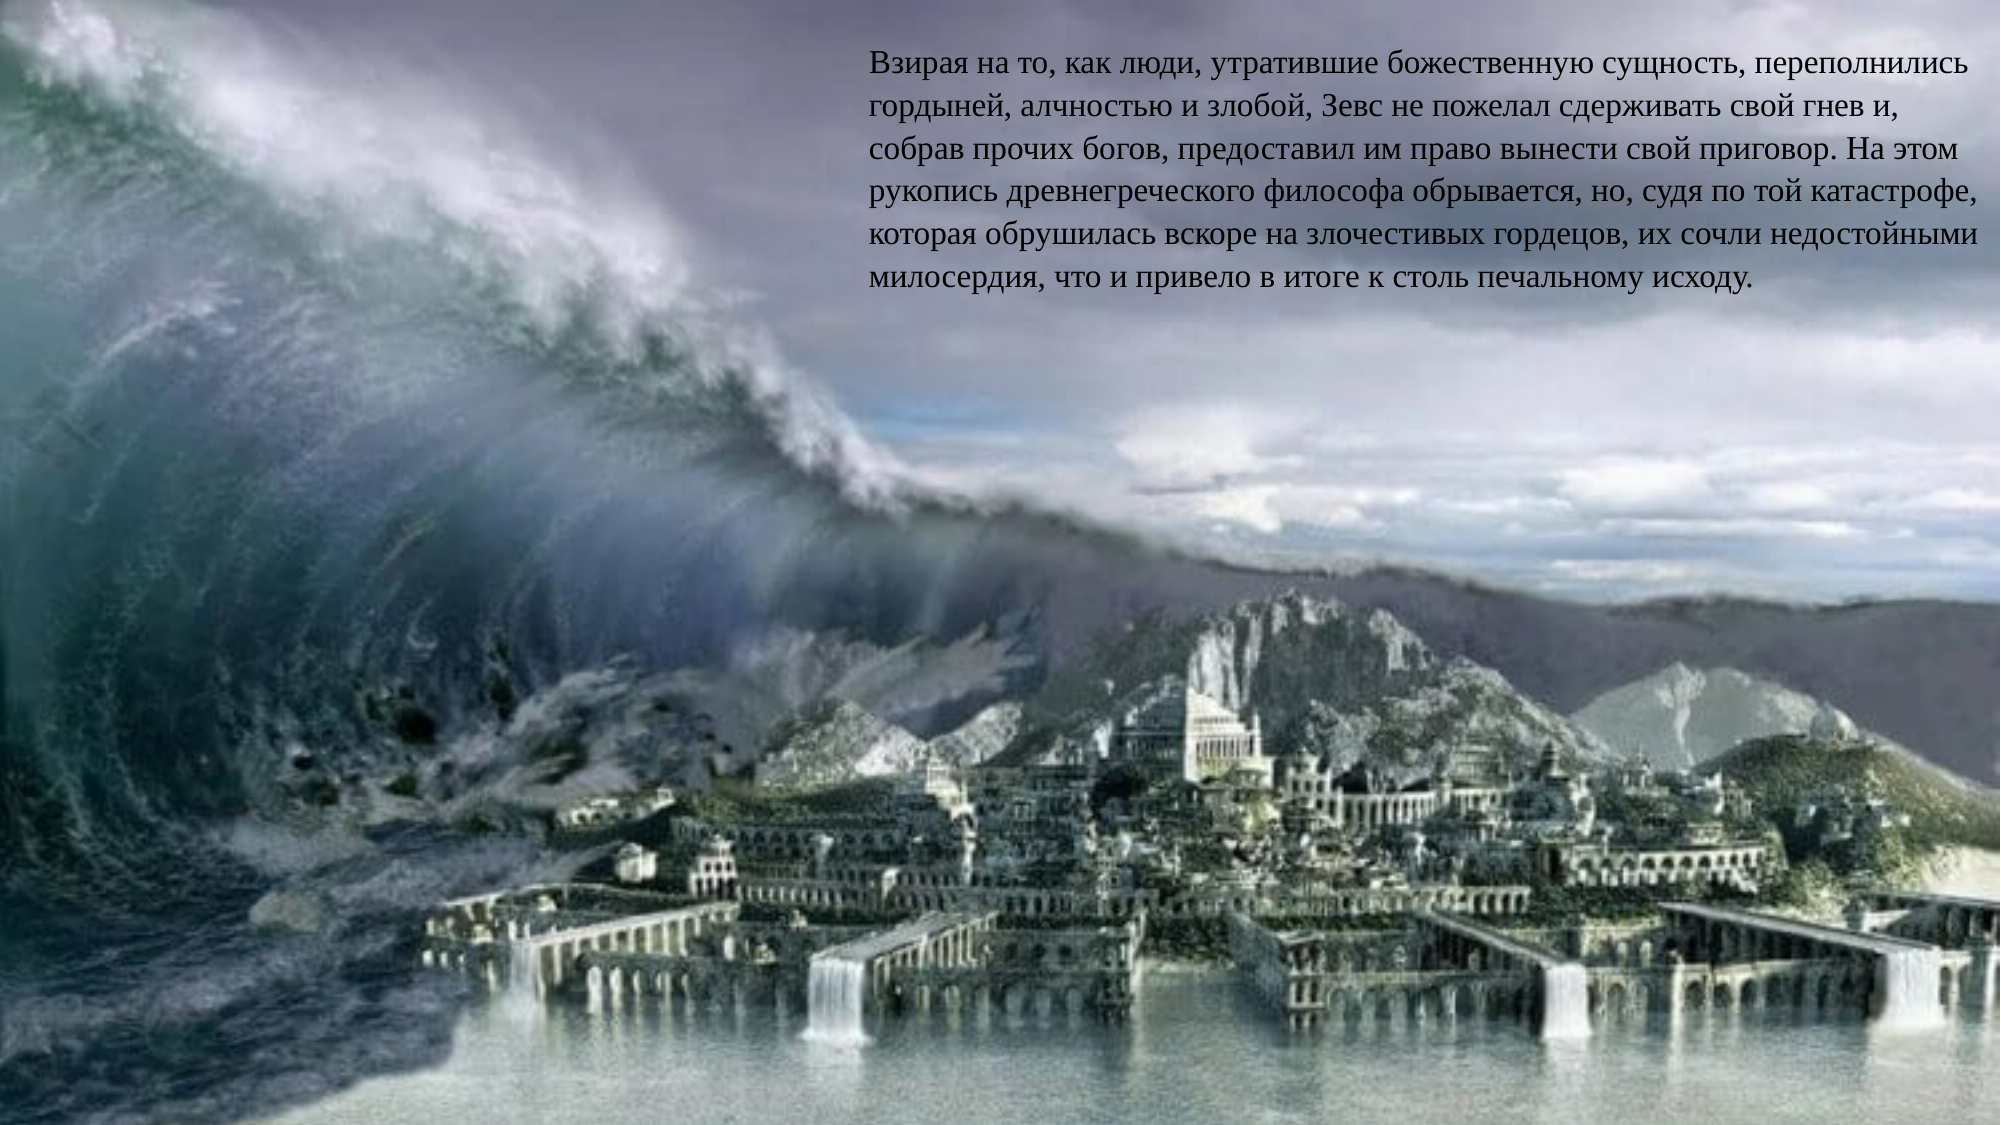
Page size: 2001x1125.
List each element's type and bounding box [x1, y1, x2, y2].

list [0, 0, 2000, 1125]
